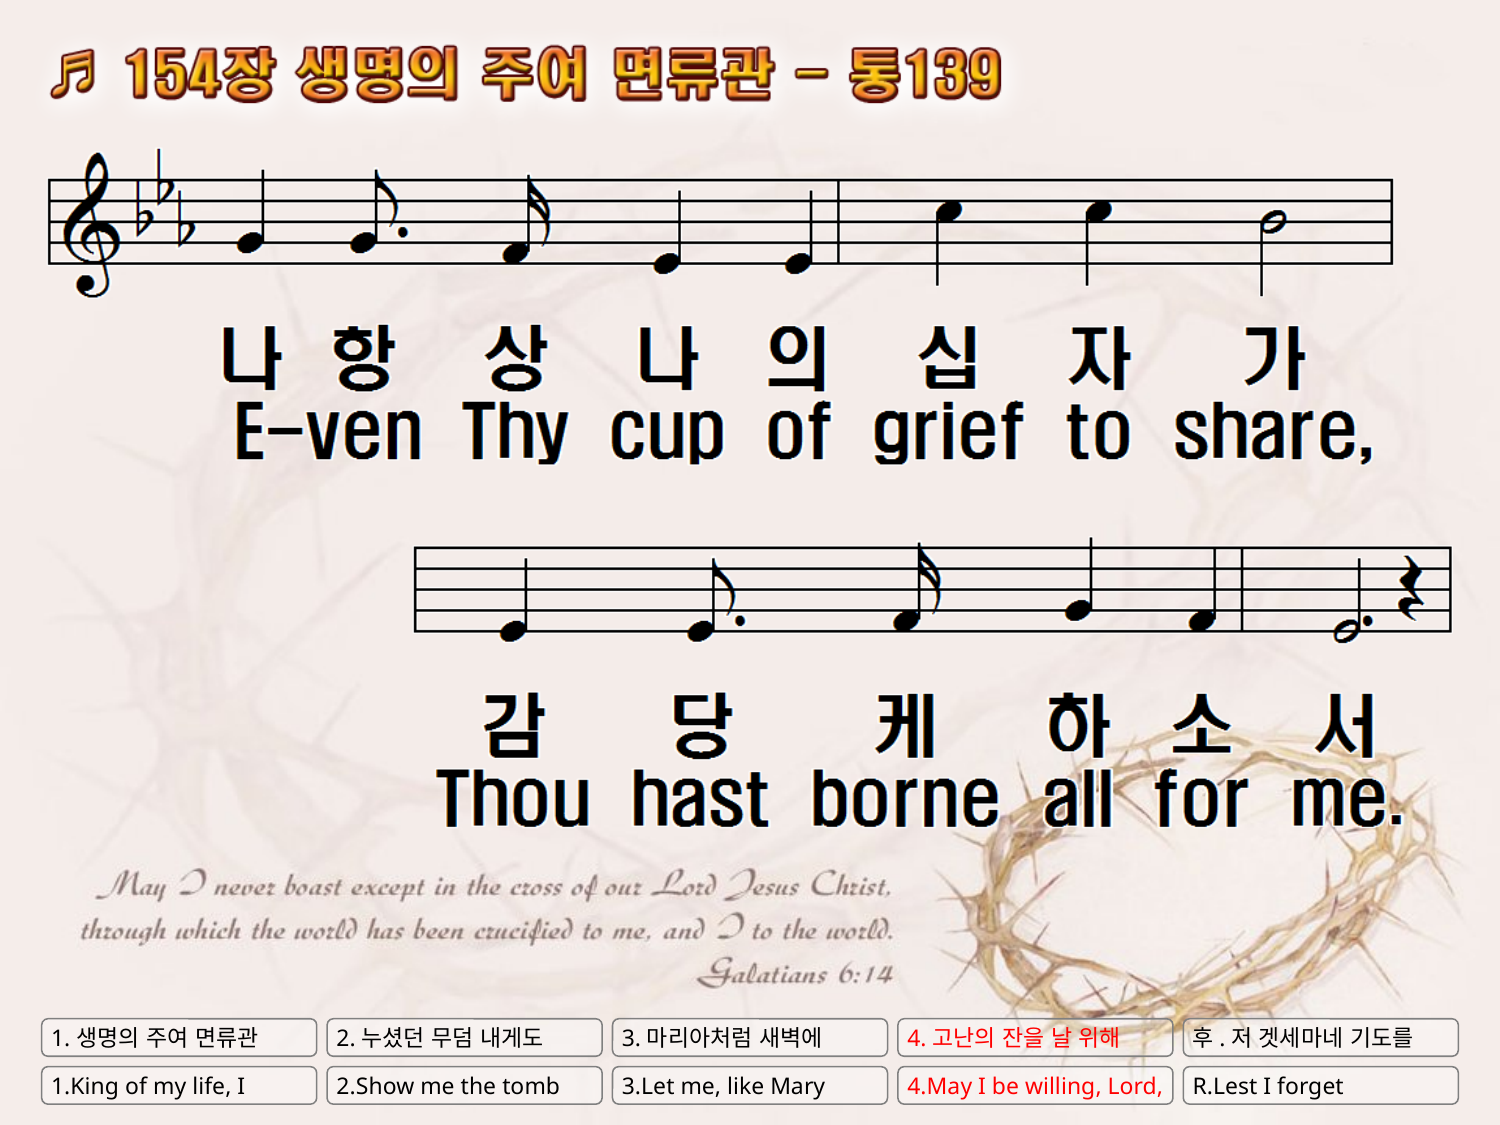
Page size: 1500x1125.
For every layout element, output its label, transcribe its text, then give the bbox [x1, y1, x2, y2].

text_box 3.Let me, like Mary [612, 1066, 888, 1105]
text_box 4.고난의 잔을 날 위해 [897, 1018, 1173, 1057]
text_box 2.Show me the tomb [327, 1066, 603, 1105]
picture [0, 0, 1500, 1125]
text_box 1.King of my life, I [41, 1066, 317, 1105]
text_box 1.생명의 주여 면류관 [41, 1018, 317, 1057]
text_box 4.May I be willing, Lord, [897, 1066, 1173, 1105]
text_box 후.저 겟세마네 기도를 [1183, 1018, 1459, 1057]
text_box 3.마리아처럼 새벽에 [612, 1018, 888, 1057]
text_box R.Lest I forget [1183, 1066, 1459, 1105]
text_box 2.누셨던 무덤 내게도 [327, 1018, 603, 1057]
